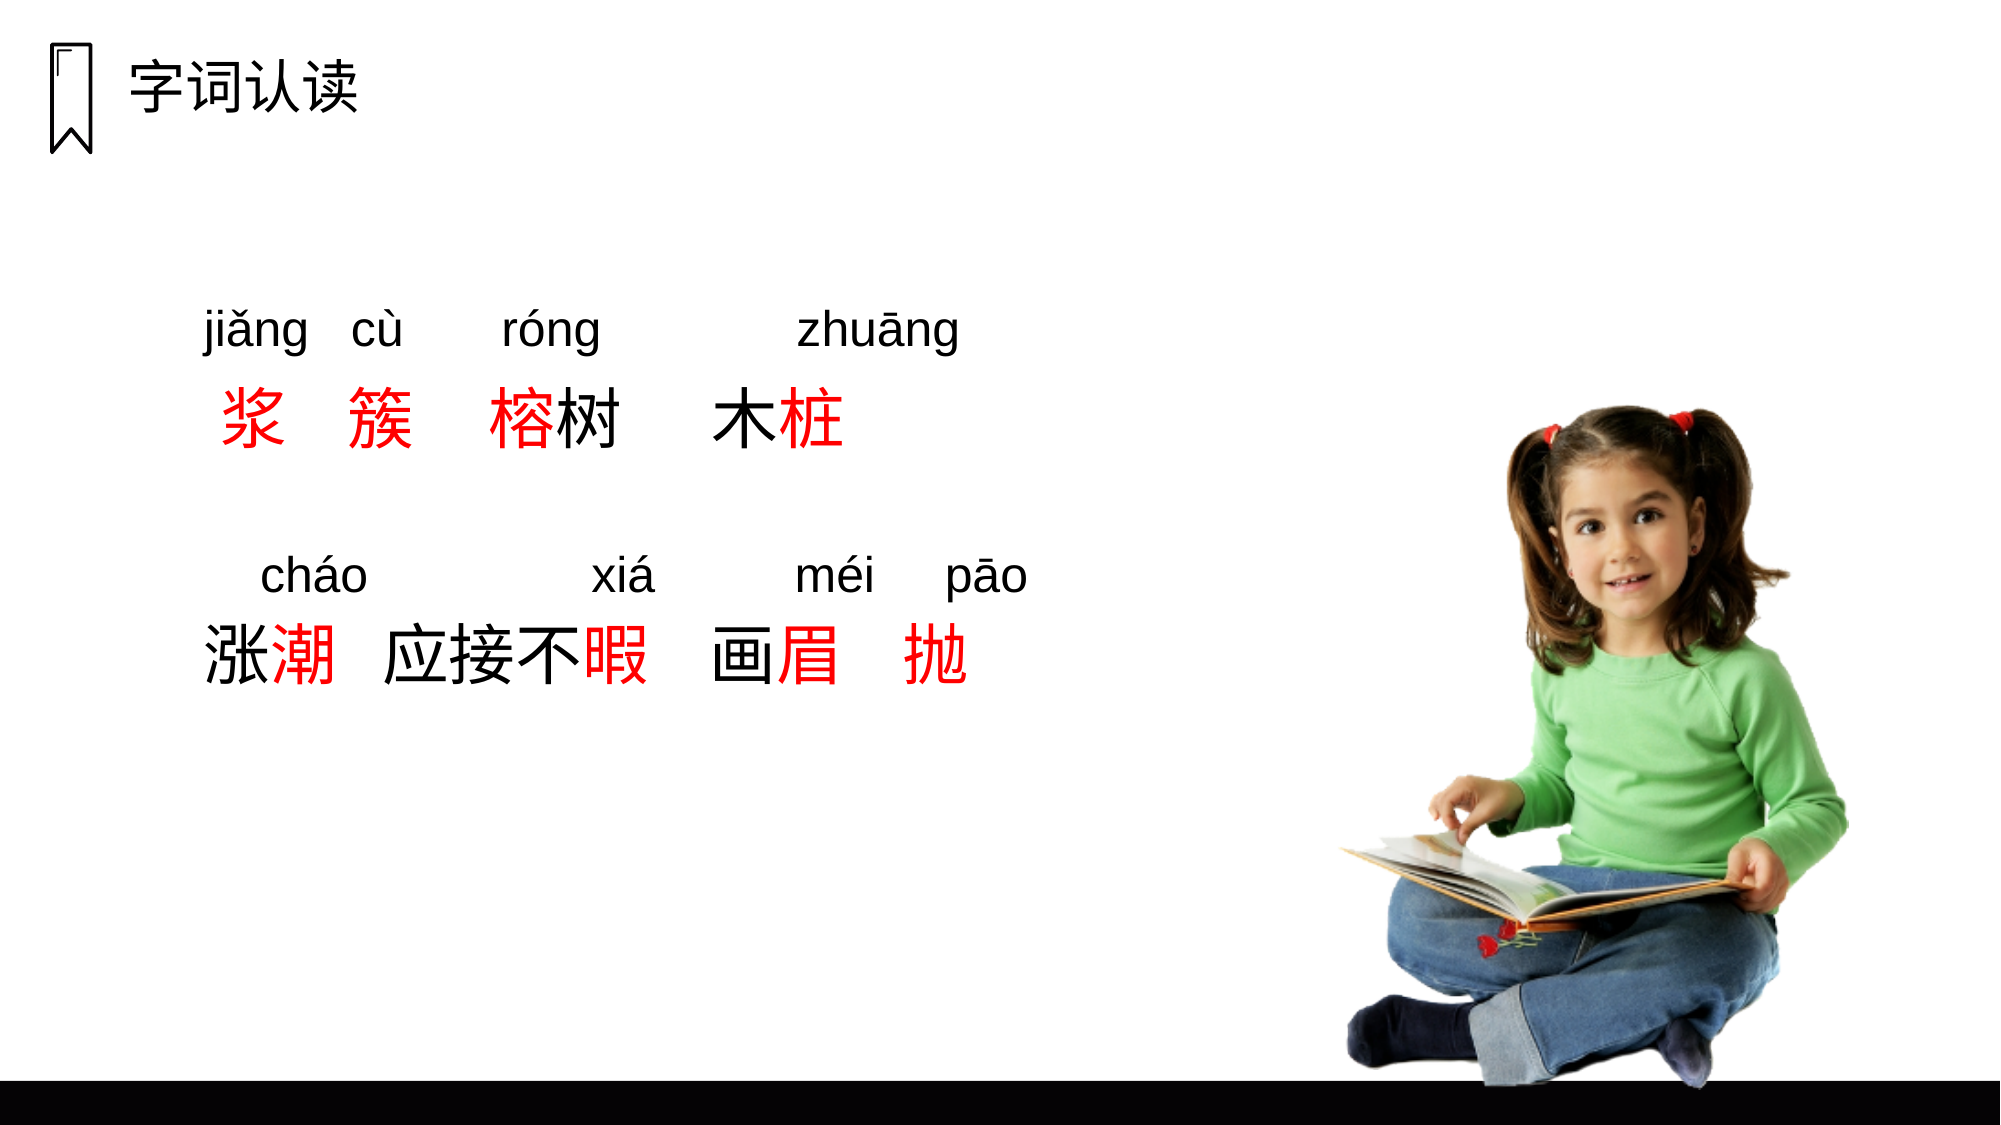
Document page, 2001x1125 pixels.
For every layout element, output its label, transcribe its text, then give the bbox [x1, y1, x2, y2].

text_box 字词认读 [112, 42, 375, 128]
picture [1337, 404, 1849, 1090]
text_box 涨潮 应接不暇 画眉 抛 [189, 610, 1337, 701]
text_box jiǎng cù róng zhuāng [189, 289, 1342, 364]
text_box 浆 簇 榕树 木桩 [174, 369, 1605, 465]
text_box cháo xiá méi pāo [189, 534, 1337, 610]
